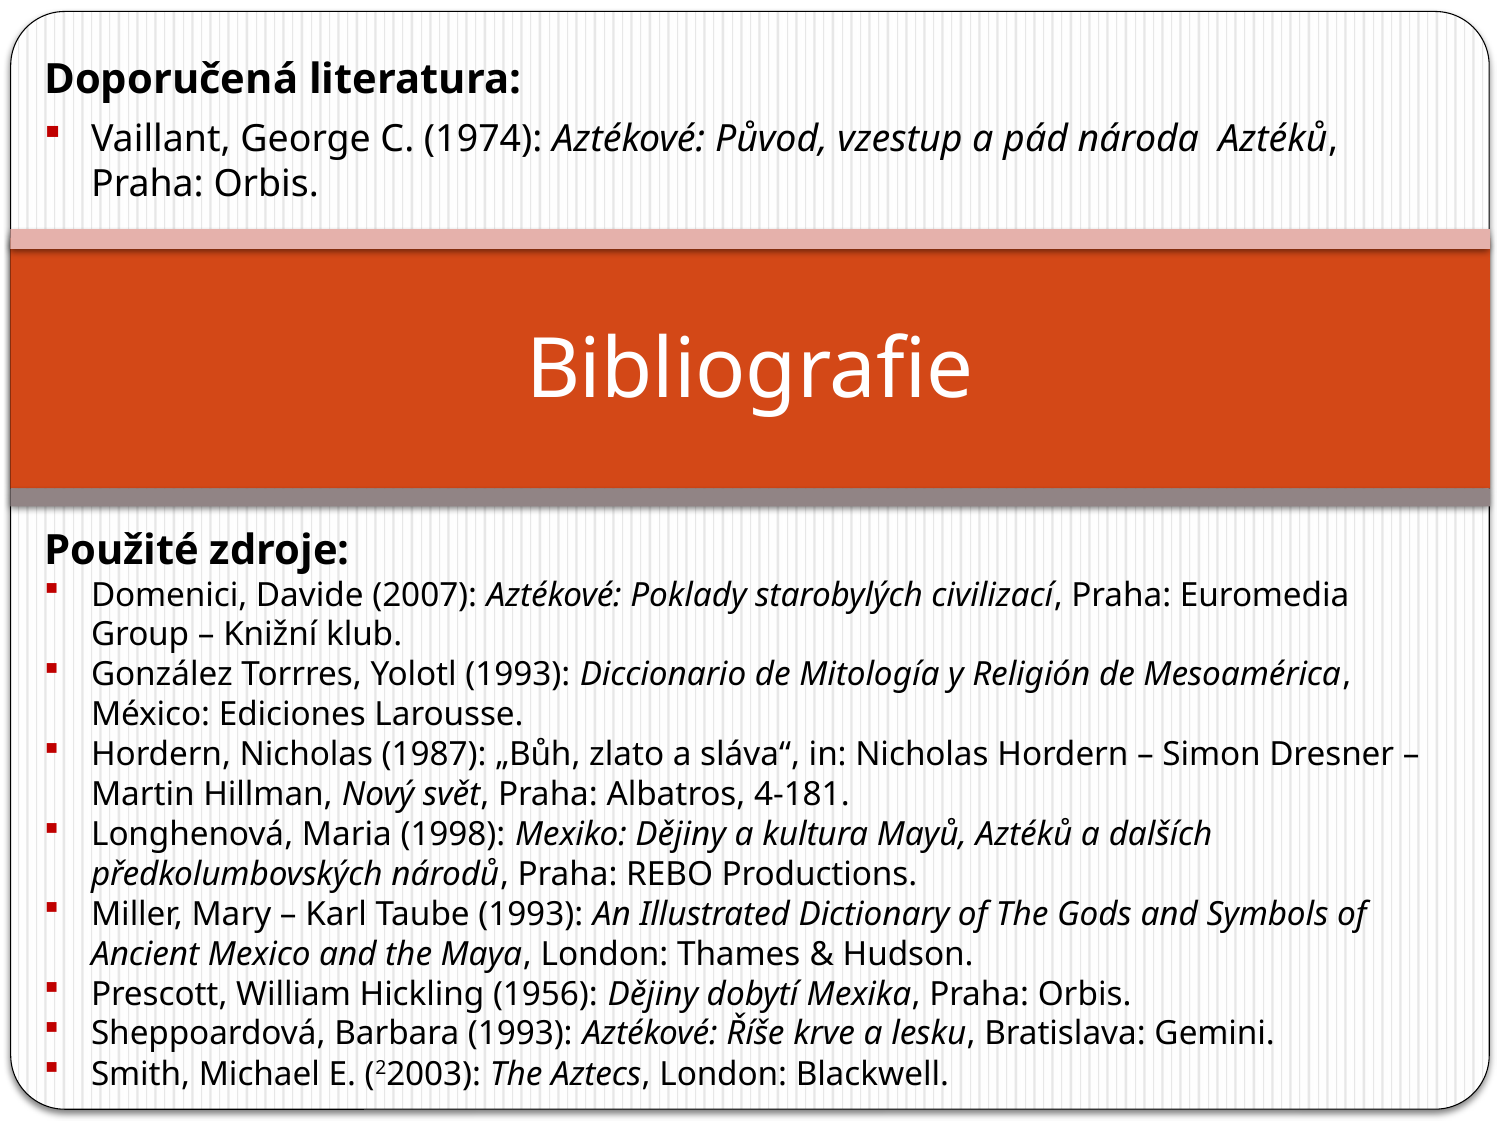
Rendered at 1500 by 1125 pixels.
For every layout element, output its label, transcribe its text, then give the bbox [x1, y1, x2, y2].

text_box Doporučená literatura: Vaillant, George C. (1974): Aztékové: Původ, vzestup a pád národa Aztéků, Praha: Orbis. [29, 44, 1459, 212]
subtitle Použité zdroje: Domenici, Davide (2007): Aztékové: Poklady starobylých civilizací, Praha: Euromedia Group – Knižní klub. González Torrres, Yolotl (1993): Diccionario de Mitología y Religión de Mesoamérica, México: Ediciones Larousse. Hordern, Nicholas (1987): „Bůh, zlato a sláva“, in: Nicholas Hordern – Simon Dresner – Martin Hillman, Nový svět, Praha: Albatros, 4-181. Longhenová, Maria (1998): Mexiko: Dějiny a kultura Mayů, Aztéků a dalších předkolumbovských národů, Praha: REBO Productions. Miller, Mary – Karl Taube (1993): An Illustrated Dictionary of The Gods and Symbols of Ancient Mexico and the Maya, London: Thames & Hudson. Prescott, William Hickling (1956): Dějiny dobytí Mexika, Praha: Orbis. Sheppoardová, Barbara (1993): Aztékové: Říše krve a lesku, Bratislava: Gemini. Smith, Michael E. (22003): The Aztecs, London: Blackwell. [29, 515, 1471, 1106]
title Bibliografie [75, 247, 1425, 489]
